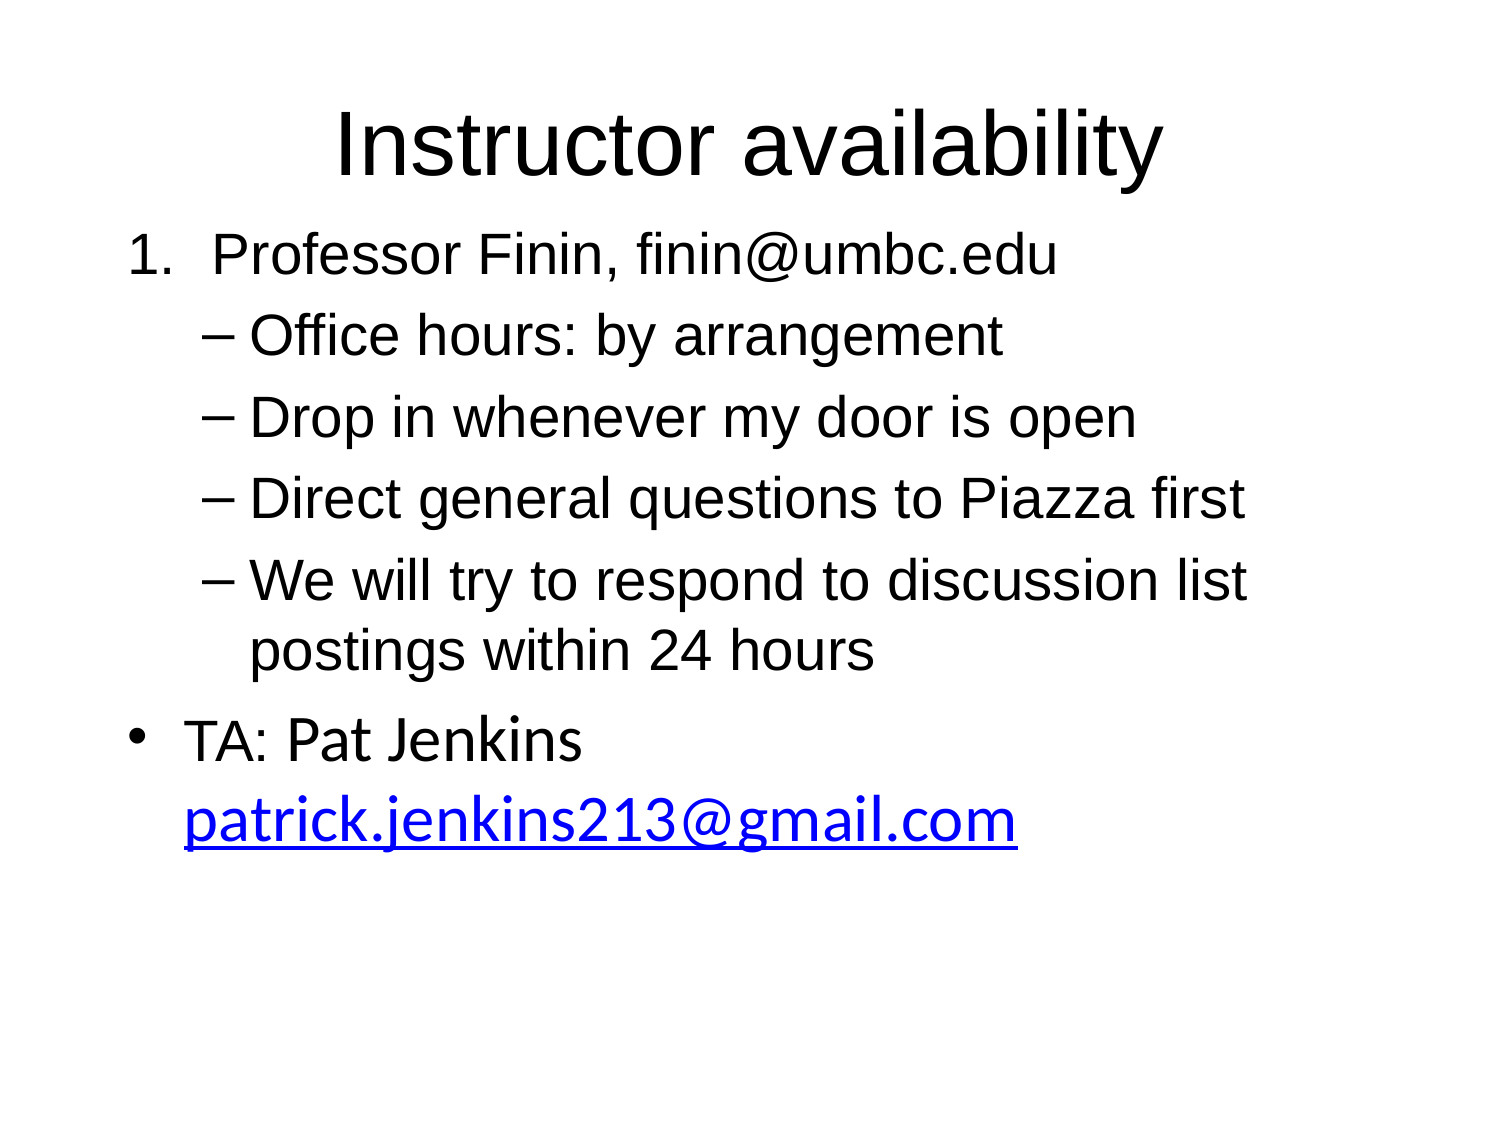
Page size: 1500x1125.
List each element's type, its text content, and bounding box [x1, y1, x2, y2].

title Instructor availability [75, 45, 1425, 233]
list Professor Finin, finin@umbc.edu Office hours: by arrangement Drop in whenever my door is open Direct general questions to Piazza first We will try to respond to discussion list postings within 24 hours TA: Pat Jenkins patrick.jenkins213@gmail.com [112, 208, 1388, 1080]
